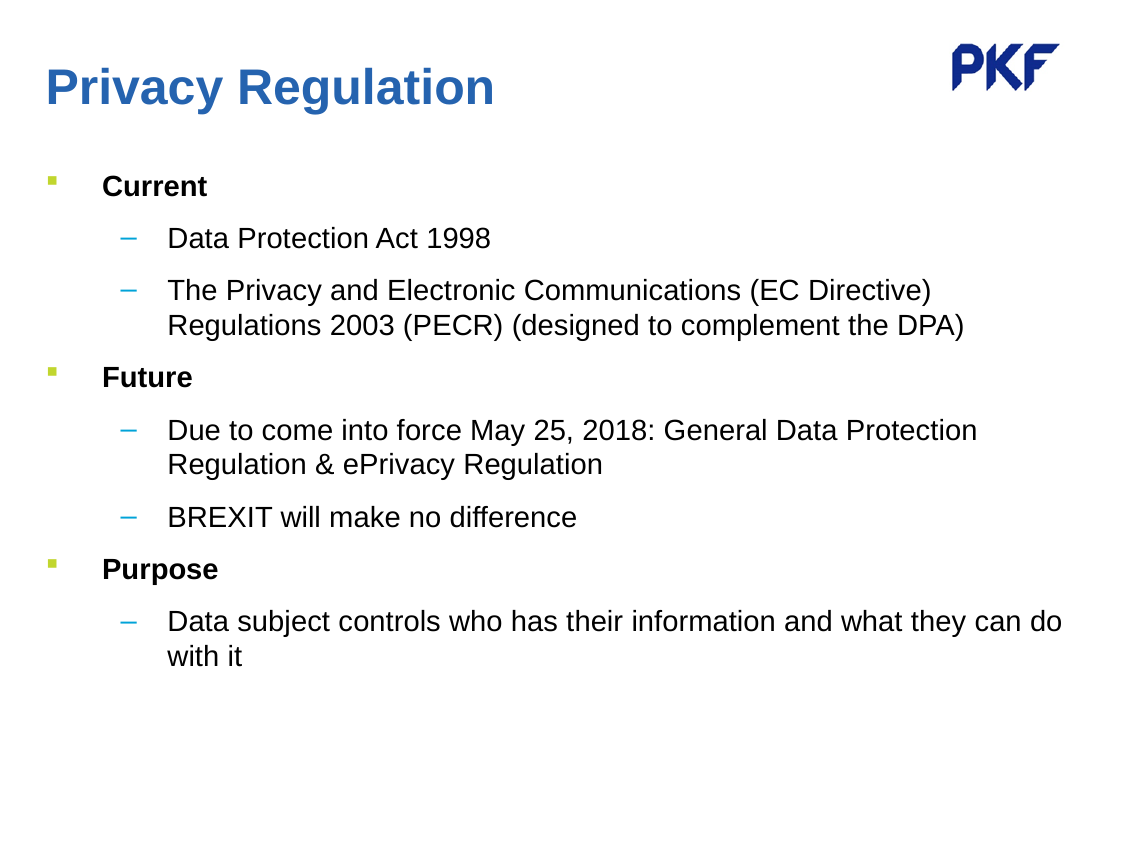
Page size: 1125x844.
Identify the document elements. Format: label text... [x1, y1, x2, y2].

title Privacy Regulation [30, 46, 1086, 150]
picture [949, 0, 1125, 92]
list Current Data Protection Act 1998 The Privacy and Electronic Communications (EC Directive) Regulations 2003 (PECR) (designed to complement the DPA) Future Due to come into force May 25, 2018: General Data Protection Regulation & ePrivacy Regulation BREXIT will make no difference Purpose Data subject controls who has their information and what they can do with it [30, 159, 1086, 666]
